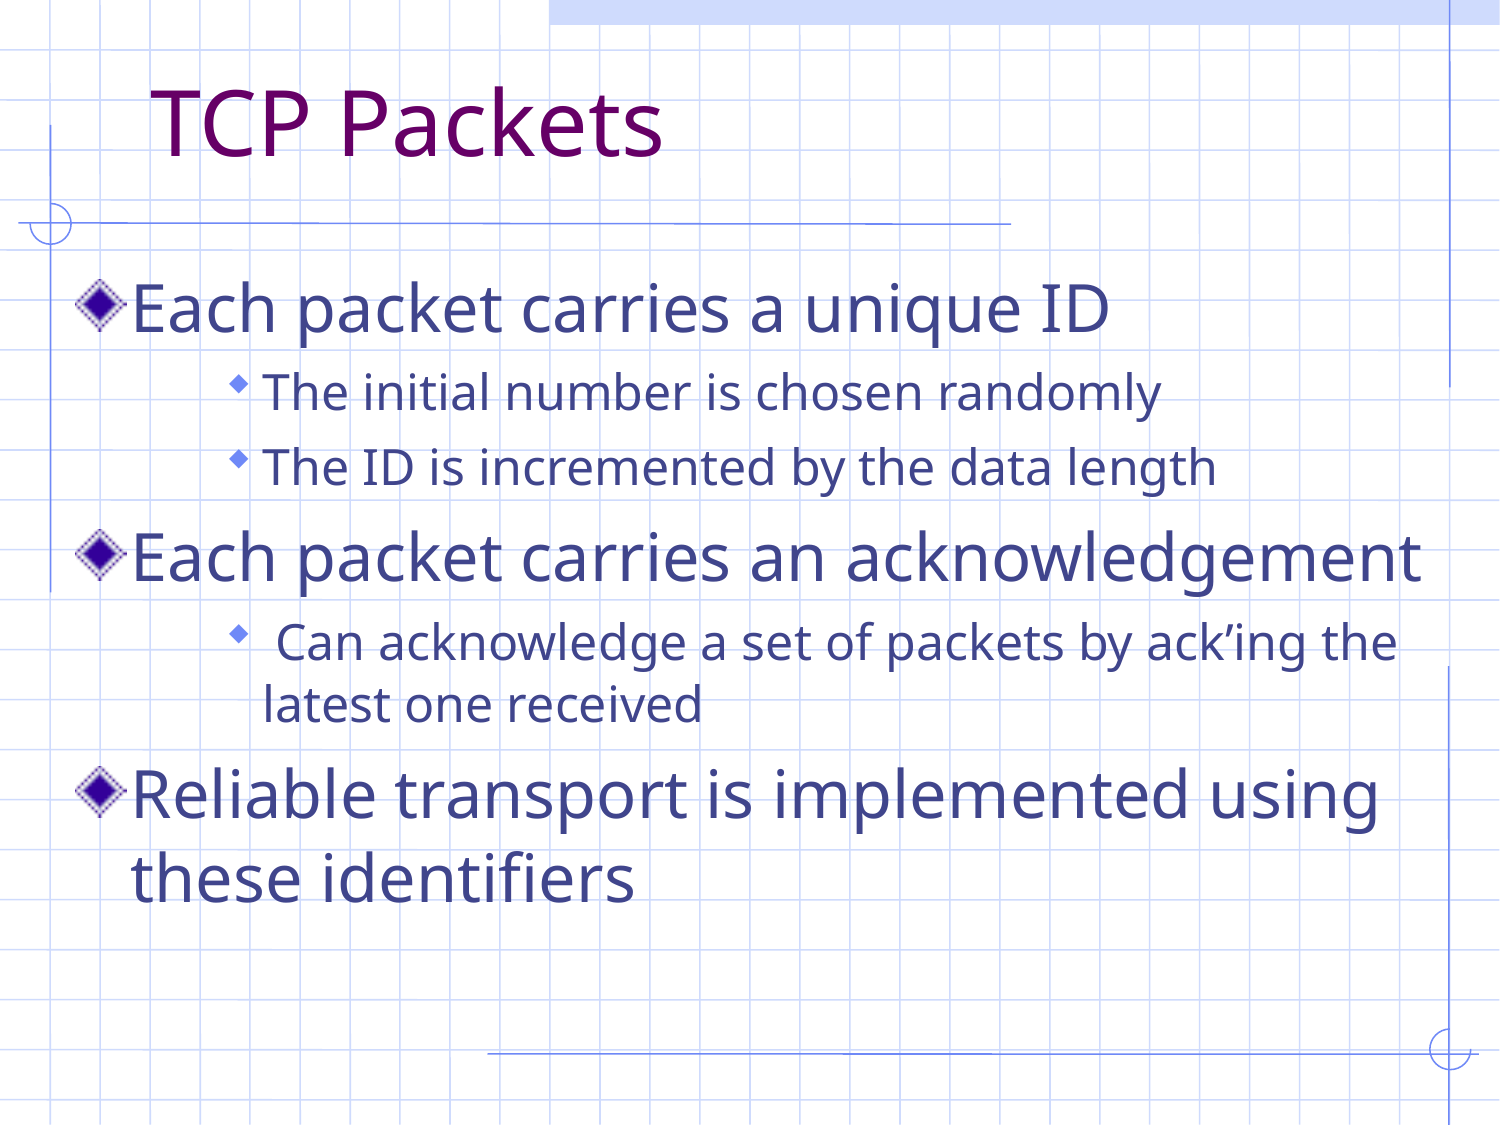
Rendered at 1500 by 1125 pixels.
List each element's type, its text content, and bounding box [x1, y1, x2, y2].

picture [75, 766, 127, 818]
list Each packet carries a unique ID The initial number is chosen randomly The ID is incremented by the data length Each packet carries an acknowledgement Can acknowledge a set of packets by ack’ing the latest one received Reliable transport is implemented using these identifiers [74, 262, 1425, 1005]
title TCP Packets [149, 0, 1425, 236]
picture [75, 279, 127, 332]
picture [75, 529, 127, 581]
